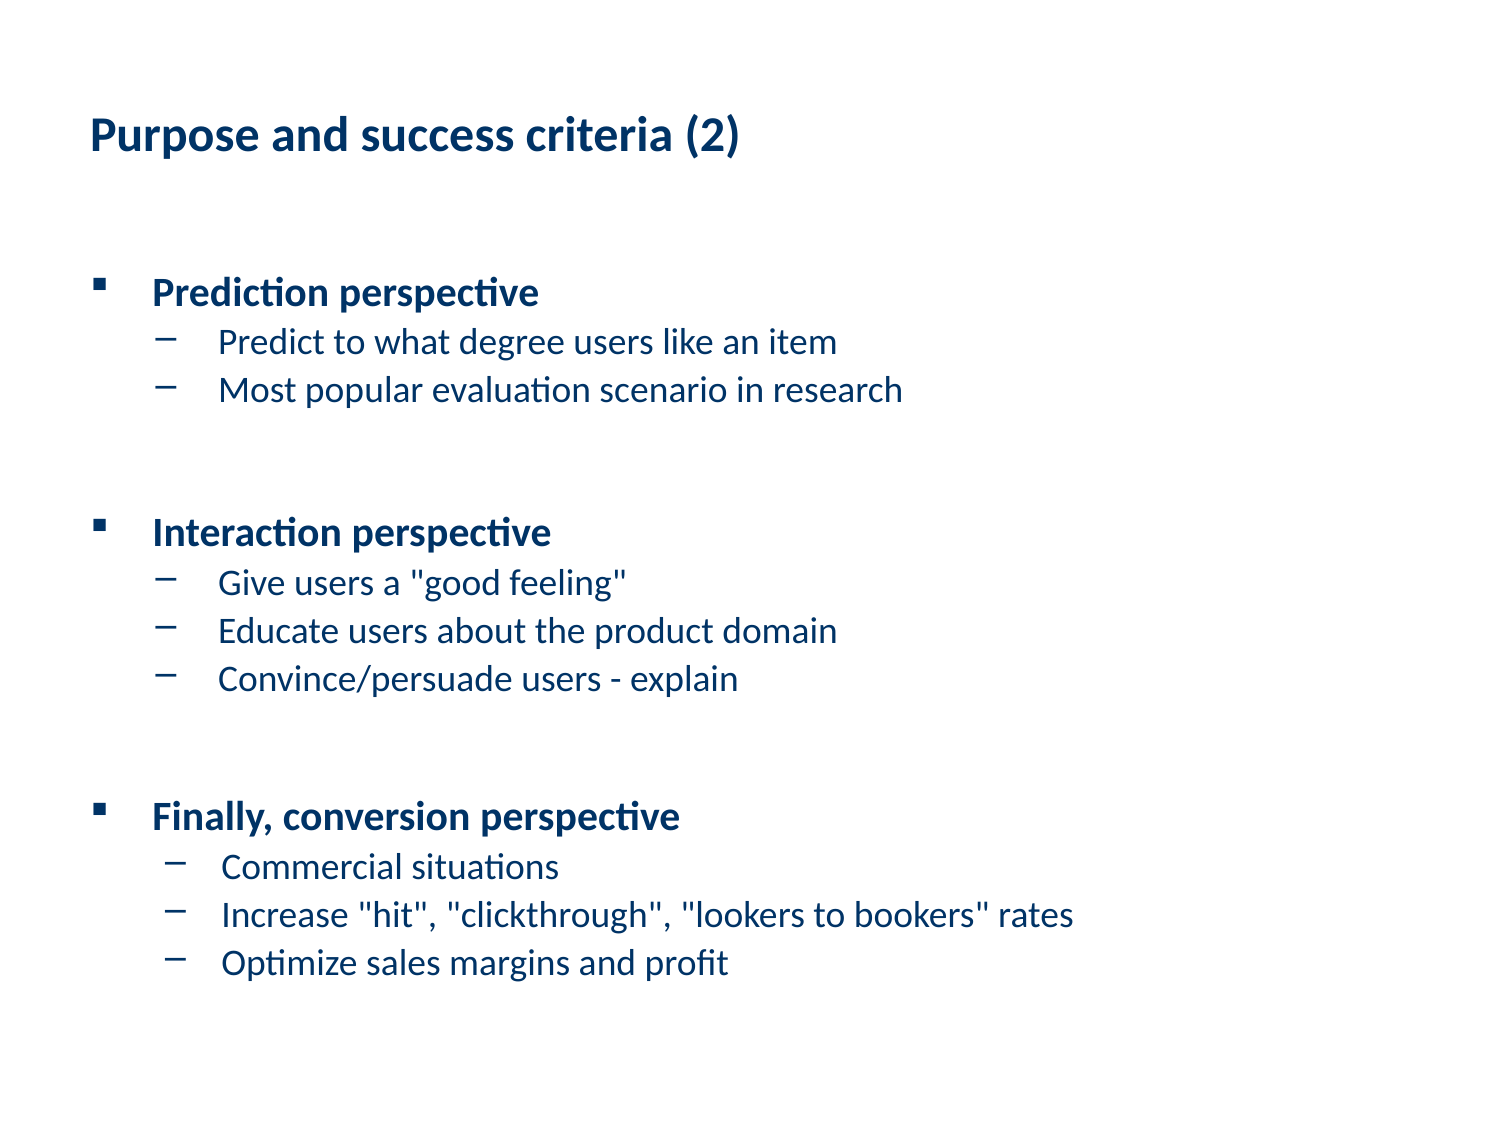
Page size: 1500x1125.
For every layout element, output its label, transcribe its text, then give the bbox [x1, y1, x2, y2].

list Prediction perspective Predict to what degree users like an item Most popular evaluation scenario in research Interaction perspective Give users a "good feeling" Educate users about the product domain Convince/persuade users - explain Finally, conversion perspective Commercial situations Increase "hit", "clickthrough", "lookers to bookers" rates Optimize sales margins and profit [74, 262, 1426, 1006]
title Purpose and success criteria (2) [74, 37, 1426, 226]
